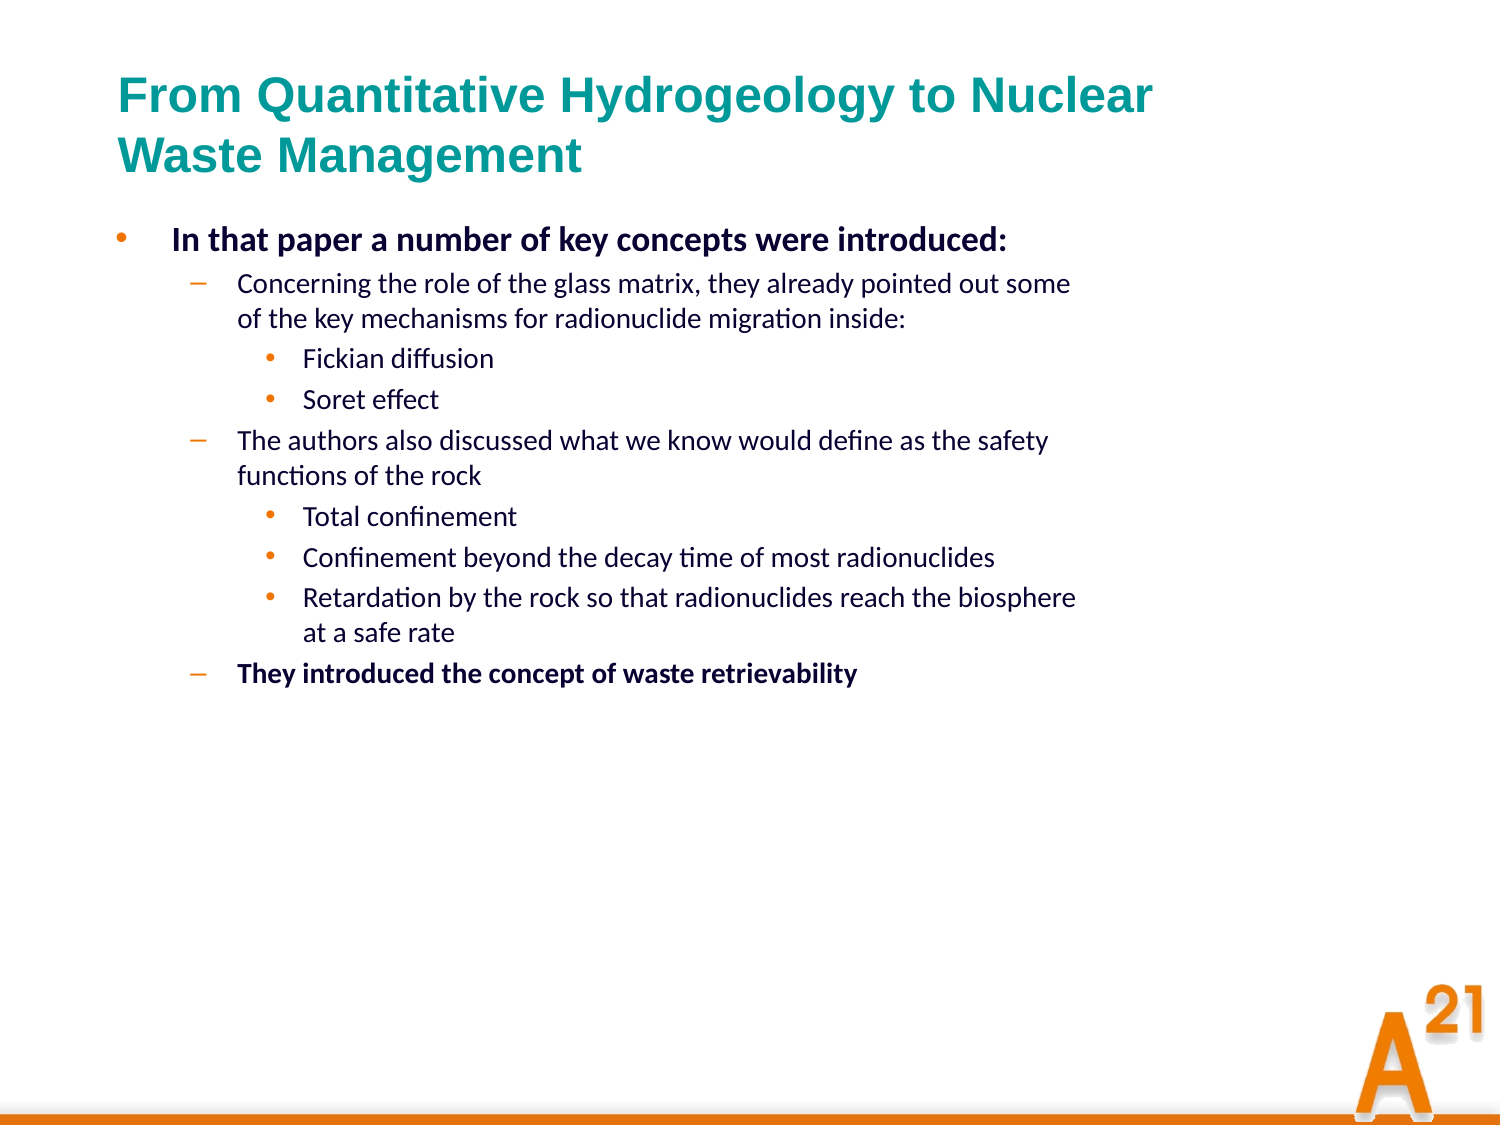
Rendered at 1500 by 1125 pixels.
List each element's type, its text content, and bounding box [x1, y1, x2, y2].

picture [0, 977, 1500, 1125]
title From Quantitative Hydrogeology to Nuclear Waste Management [102, 54, 1282, 209]
list In that paper a number of key concepts were introduced: Concerning the role of the glass matrix, they already pointed out some of the key mechanisms for radionuclide migration inside: Fickian diffusion Soret effect The authors also discussed what we know would define as the safety functions of the rock Total confinement Confinement beyond the decay time of most radionuclides Retardation by the rock so that radionuclides reach the biosphere at a safe rate They introduced the concept of waste retrievability [100, 208, 1105, 799]
